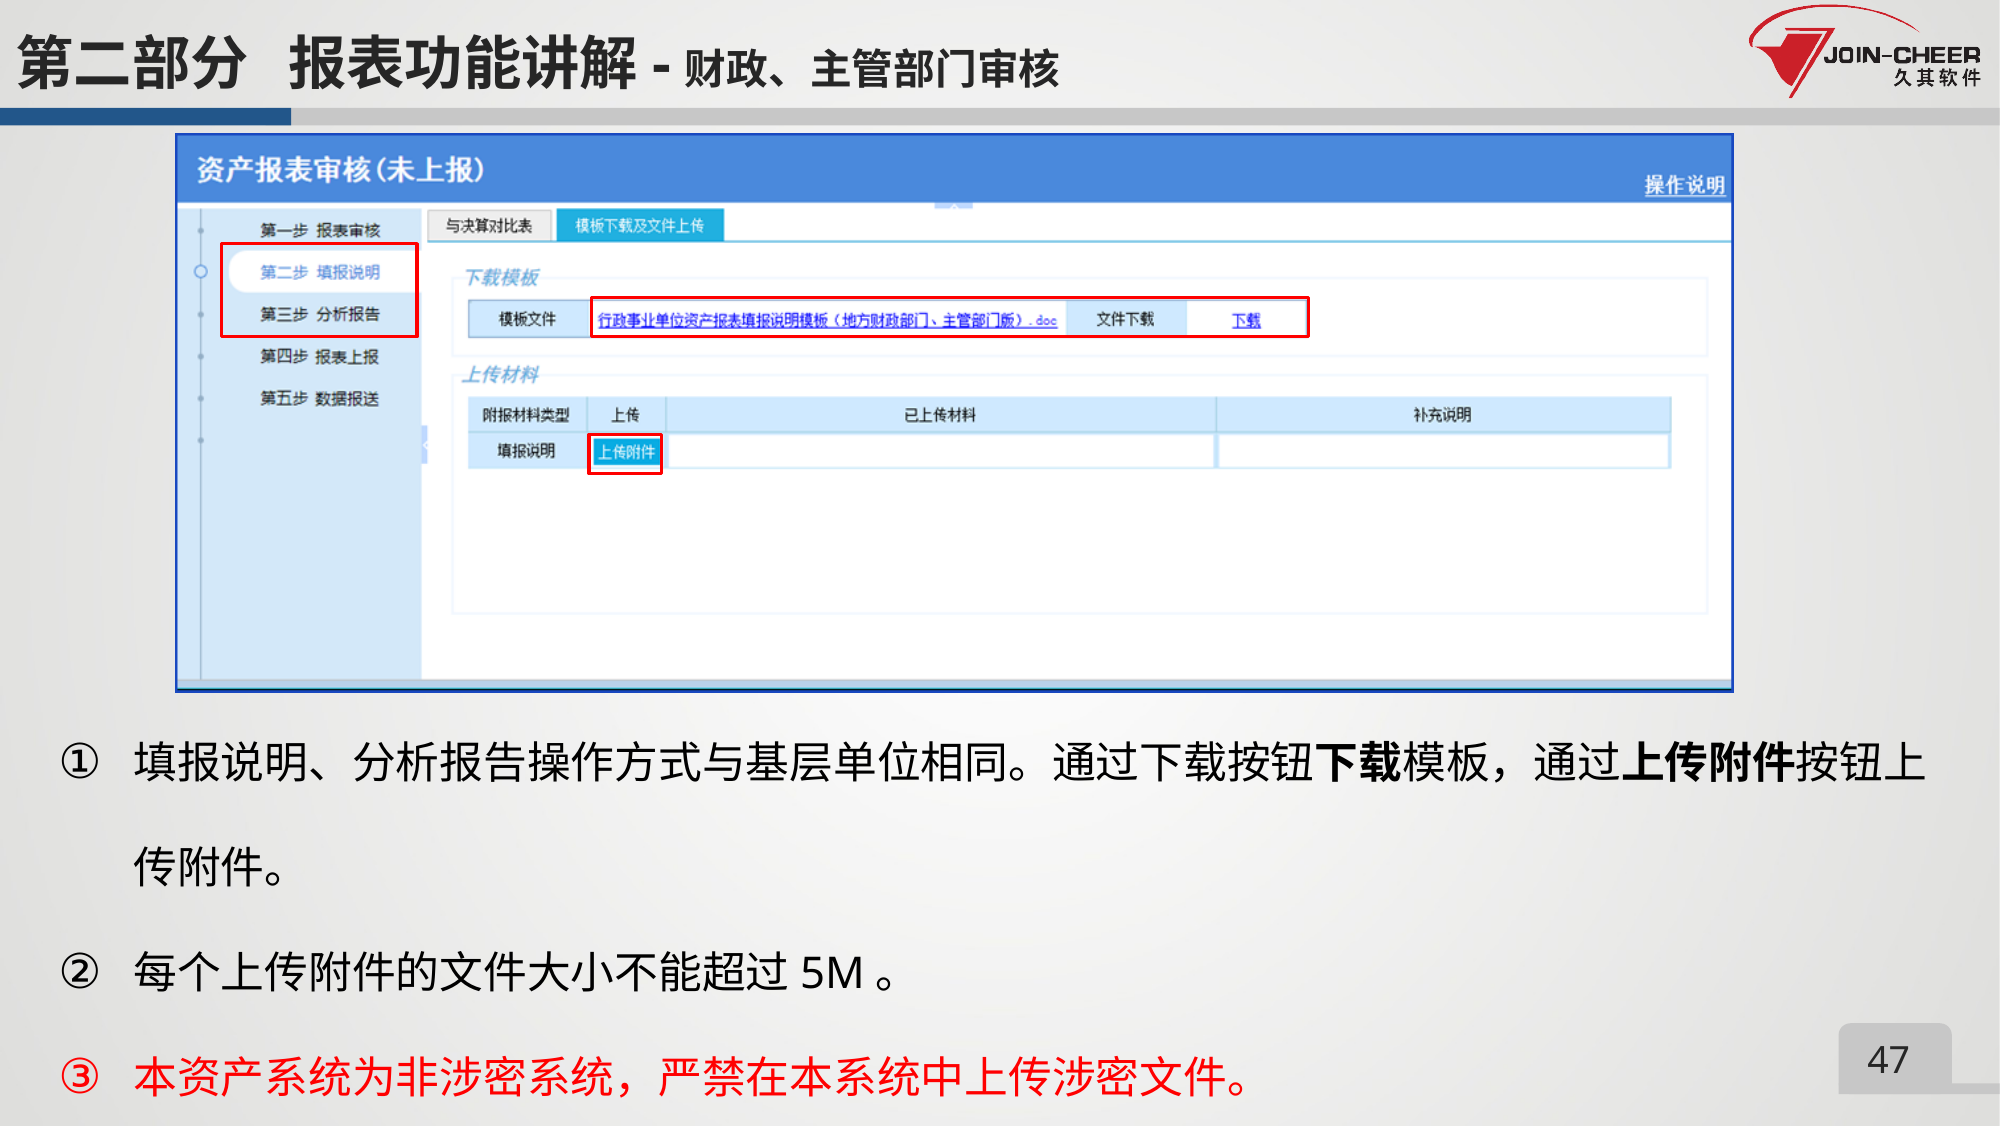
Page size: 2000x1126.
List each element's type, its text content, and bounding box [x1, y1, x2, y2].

text_box 填报说明、分析报告操作方式与基层单位相同。通过下载按钮下载模板，通过上传附件按钮上传附件。 每个上传附件的文件大小不能超过5M。 本资产系统为非涉密系统，严禁在本系统中上传涉密文件。 [38, 672, 1952, 1113]
text_box 第二部分 报表功能讲解-财政、主管部门审核 [0, 16, 1162, 107]
picture [0, 0, 2000, 107]
picture [0, 126, 2000, 1126]
